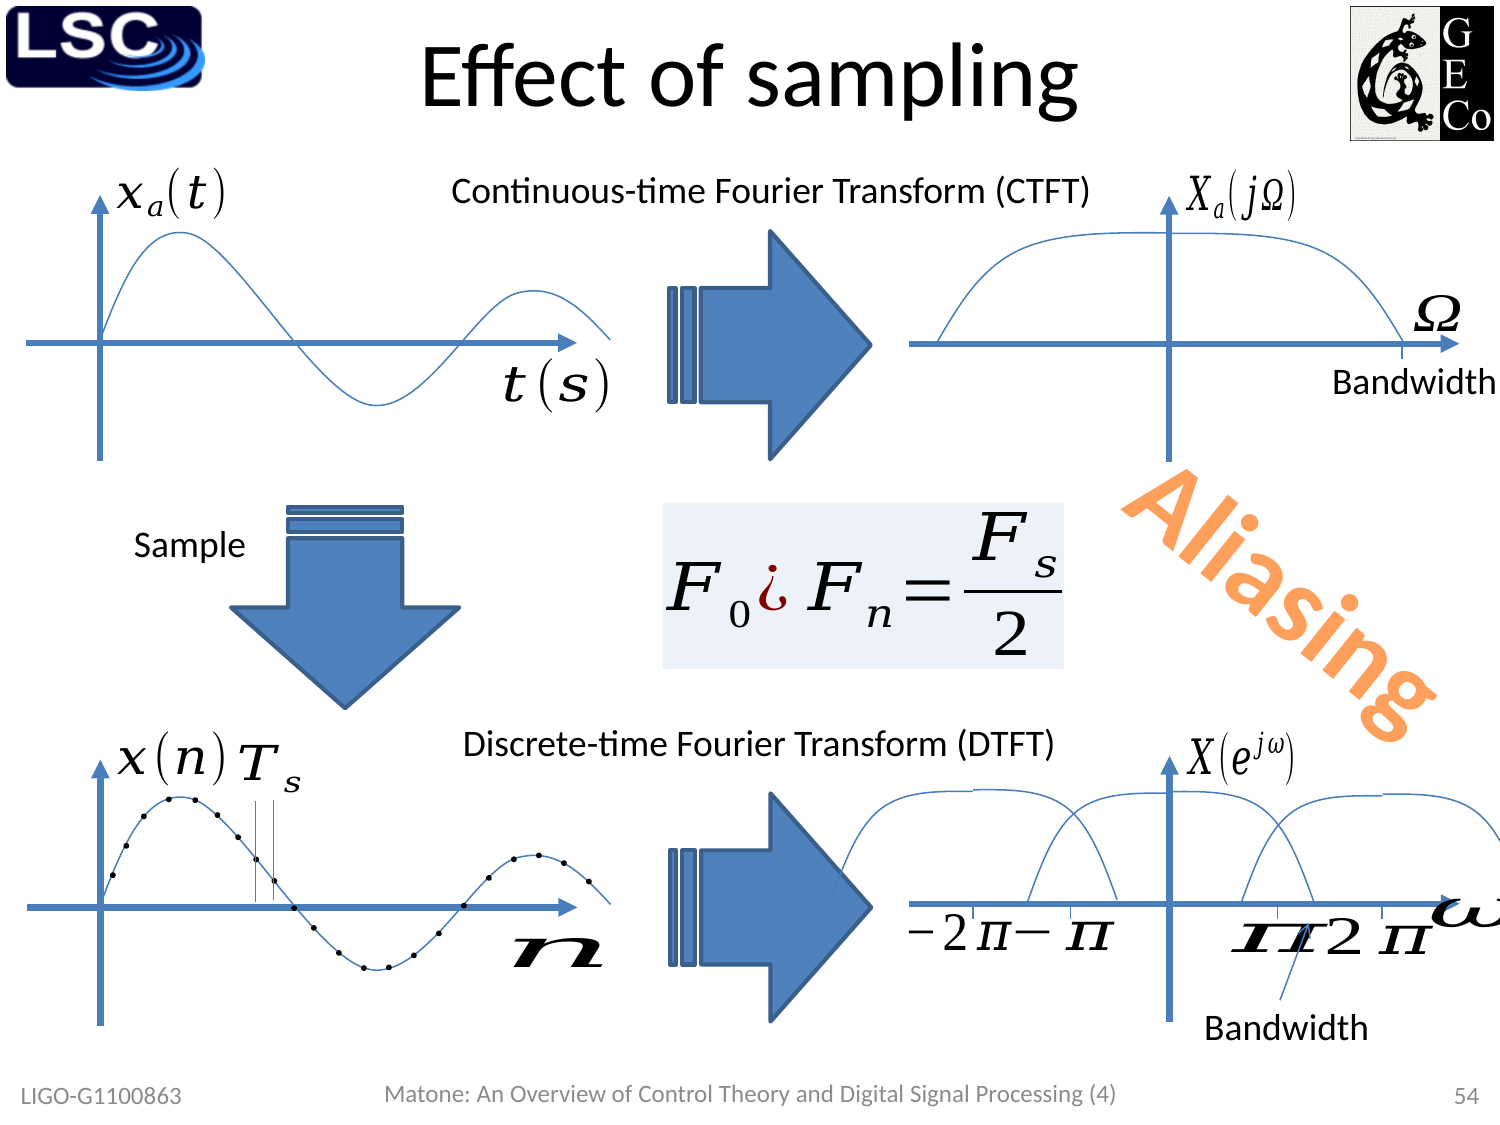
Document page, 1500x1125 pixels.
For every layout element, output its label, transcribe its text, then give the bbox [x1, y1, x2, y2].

text_box [668, 848, 678, 967]
text_box Bandwidth [1186, 1031, 1388, 1056]
picture [1350, 6, 1494, 141]
text_box Aliasing [1090, 471, 1493, 724]
text_box [699, 791, 825, 1024]
text_box Sample [119, 512, 269, 572]
text_box Discrete-time Fourier Transform (DTFT) [448, 711, 1083, 772]
title Effect of sampling [75, 4, 1425, 135]
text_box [26, 727, 616, 1027]
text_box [830, 725, 1500, 1023]
text_box [698, 229, 873, 462]
text_box [680, 848, 697, 967]
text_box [1279, 922, 1309, 1001]
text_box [111, 798, 590, 969]
text_box [229, 536, 462, 710]
text_box [680, 286, 697, 404]
text_box Continuous-time Fourier Transform (CTFT) [436, 158, 1176, 218]
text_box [25, 163, 616, 462]
picture [6, 6, 75, 91]
text_box [286, 505, 404, 515]
text_box [286, 517, 404, 534]
slide_number 54 [1144, 1065, 1495, 1125]
footer Matone: An Overview of Control Theory and Digital Signal Processing (4) [221, 1062, 1281, 1123]
text_box [667, 286, 678, 404]
slide_number LIGO-G1100863 [5, 1065, 356, 1125]
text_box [908, 165, 1467, 463]
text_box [236, 737, 304, 902]
